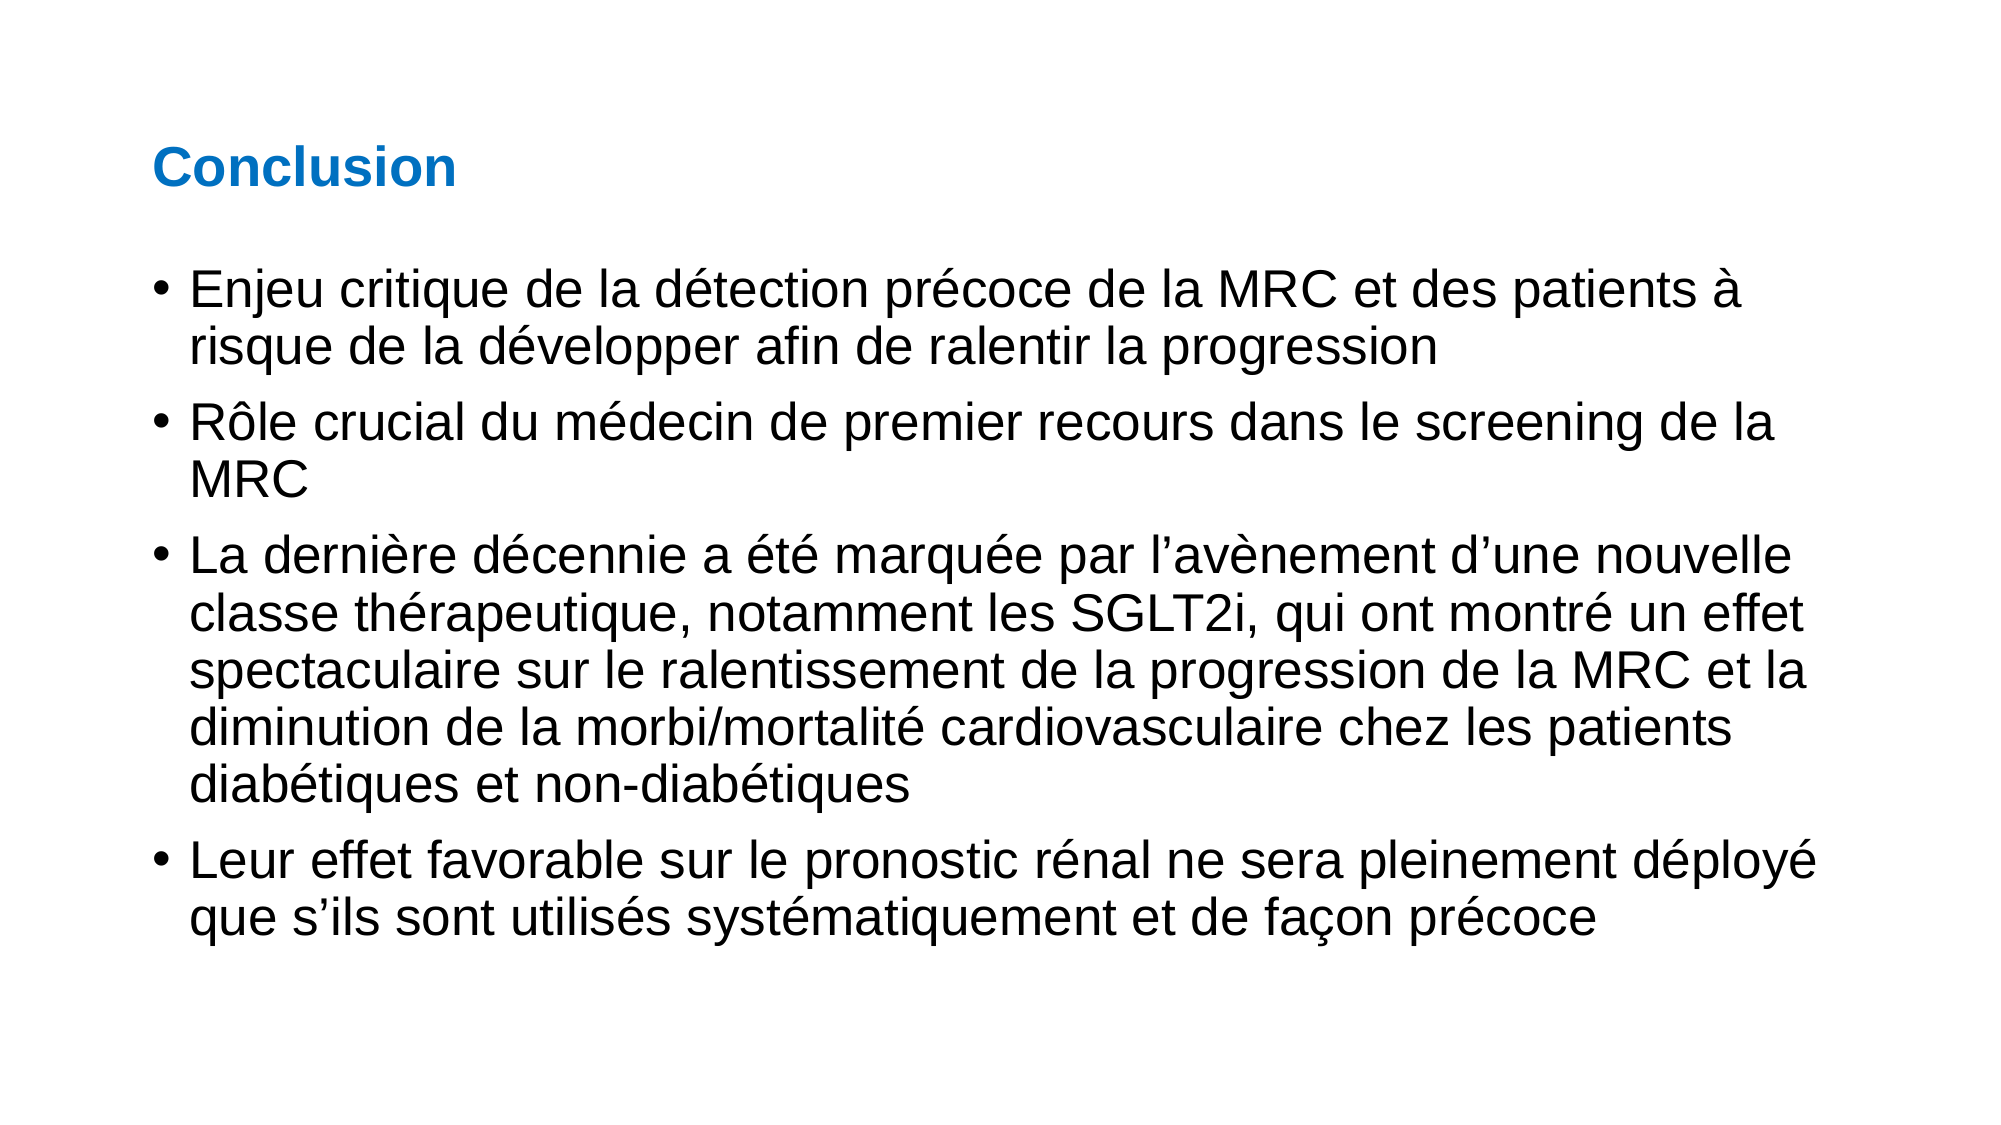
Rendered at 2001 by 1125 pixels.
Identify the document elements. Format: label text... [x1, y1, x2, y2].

title Conclusion [137, 59, 1863, 253]
list Enjeu critique de la détection précoce de la MRC et des patients à risque de la développer afin de ralentir la progression Rôle crucial du médecin de premier recours dans le screening de la MRC La dernière décennie a été marquée par l’avènement d’une nouvelle classe thérapeutique, notamment les SGLT2i, qui ont montré un effet spectaculaire sur le ralentissement de la progression de la MRC et la diminution de la morbi/mortalité cardiovasculaire chez les patients diabétiques et non-diabétiques Leur effet favorable sur le pronostic rénal ne sera pleinement déployé que s’ils sont utilisés systématiquement et de façon précoce [137, 253, 1863, 968]
